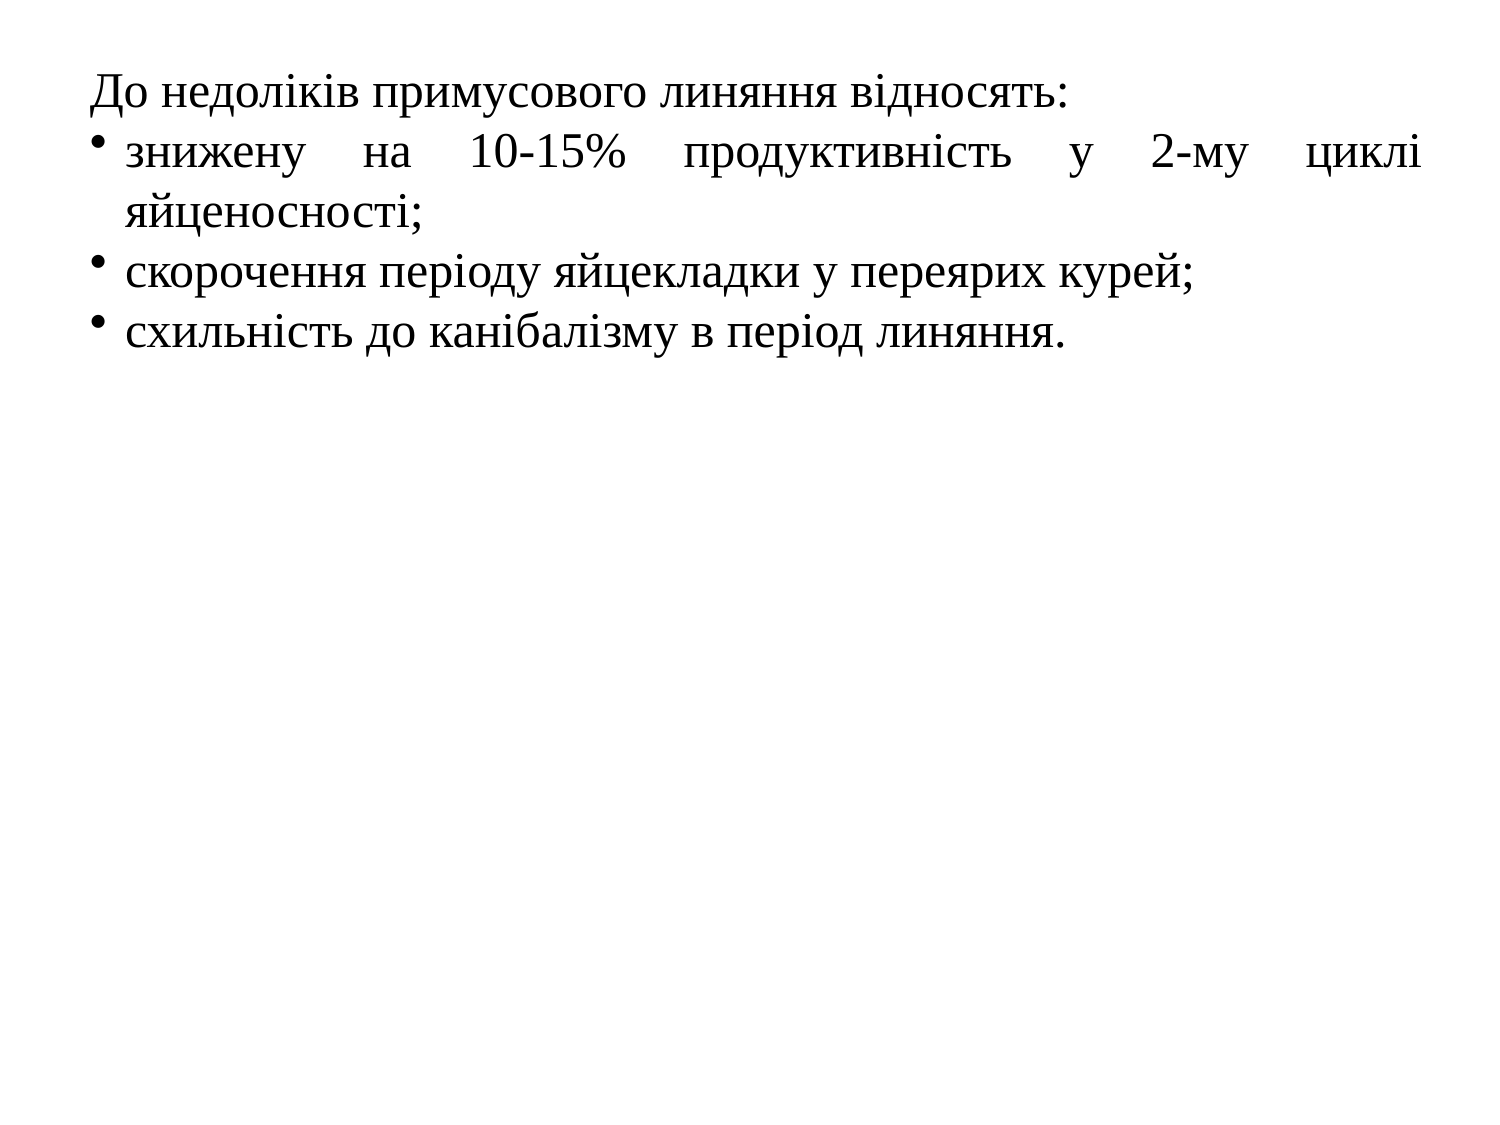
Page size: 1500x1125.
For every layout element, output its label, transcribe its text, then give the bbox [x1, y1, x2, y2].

text_box До недоліків примусового линяння відносять: знижену на 10-15% продуктивність у 2-му циклі яйценосності; скорочення періоду яйцекладки у переярих курей; схильність до канібалізму в період линяння. [74, 49, 1438, 425]
